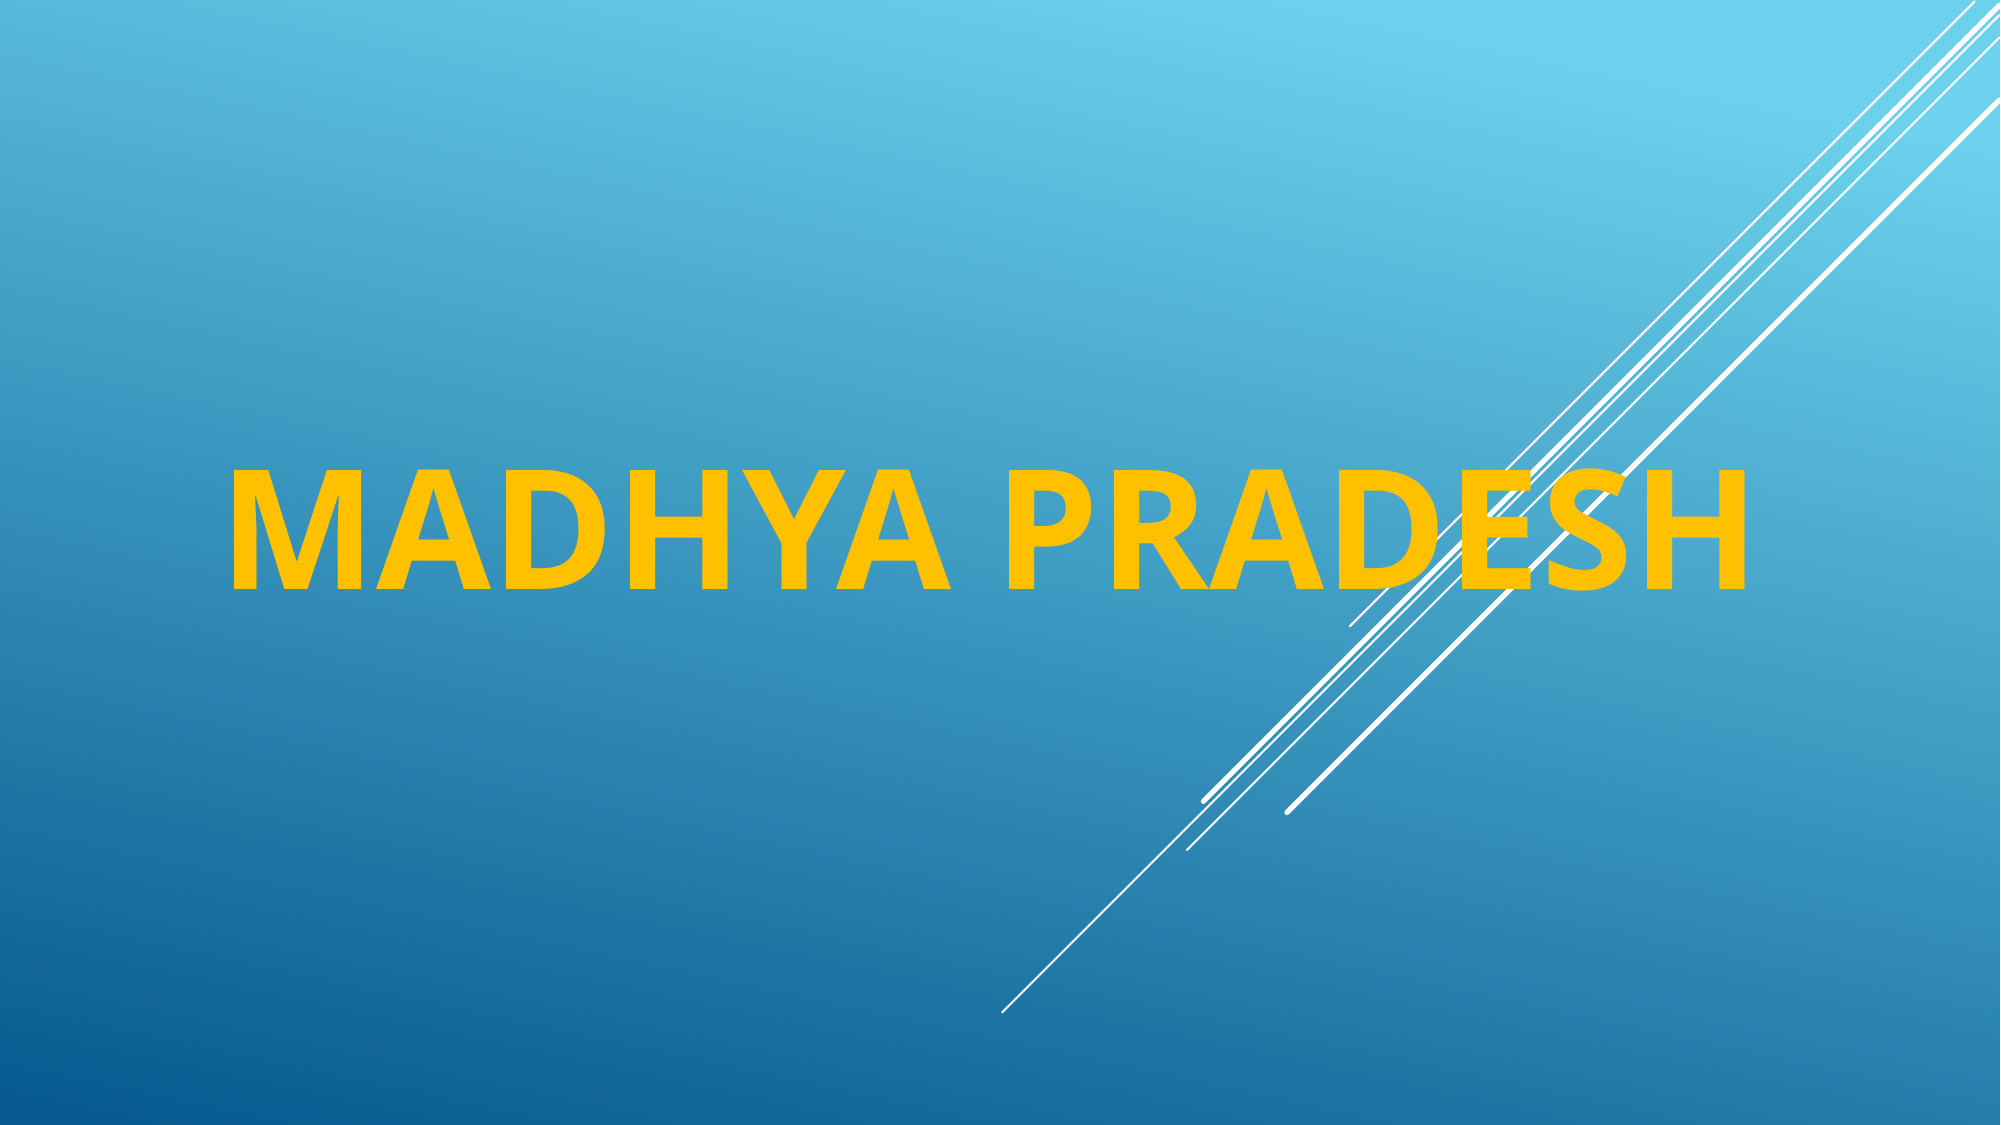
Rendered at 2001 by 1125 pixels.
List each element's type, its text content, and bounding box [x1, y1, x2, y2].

title Madhya Pradesh [93, 412, 1888, 631]
